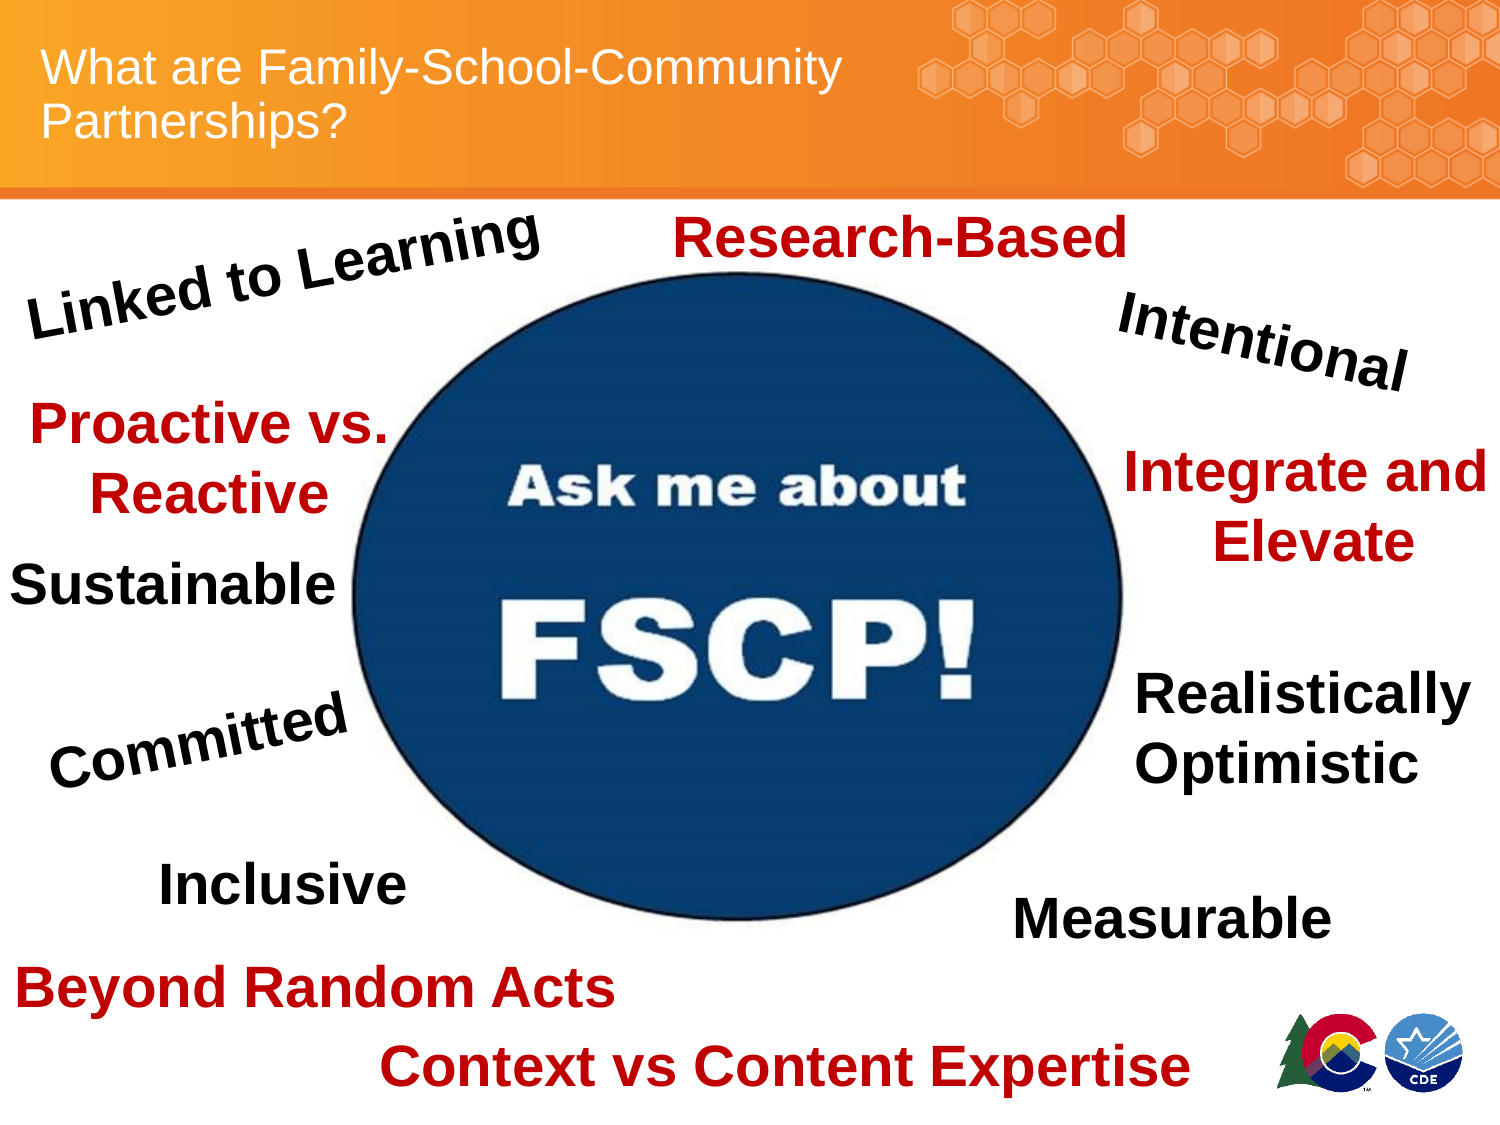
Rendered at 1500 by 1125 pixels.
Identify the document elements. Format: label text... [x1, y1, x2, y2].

picture [0, 0, 1500, 200]
text_box Intentional [1161, 273, 1433, 416]
text_box Measurable [997, 872, 1349, 958]
picture [1275, 1012, 1463, 1093]
text_box Beyond Random Acts [0, 942, 633, 1027]
text_box Inclusive [143, 838, 321, 924]
title What are Family-School-Community Partnerships? [40, 41, 1038, 166]
text_box Proactive vs. Reactive [15, 378, 321, 533]
text_box Sustainable [0, 539, 321, 624]
text_box Research-Based [657, 191, 1145, 228]
text_box Integrate and Elevate [1161, 425, 1500, 581]
text_box Committed [26, 670, 321, 814]
text_box Realistically Optimistic [1161, 647, 1500, 803]
text_box Context vs Content Expertise [364, 1020, 1208, 1106]
text_box Linked to Learning [4, 177, 556, 363]
picture [326, 229, 1157, 940]
